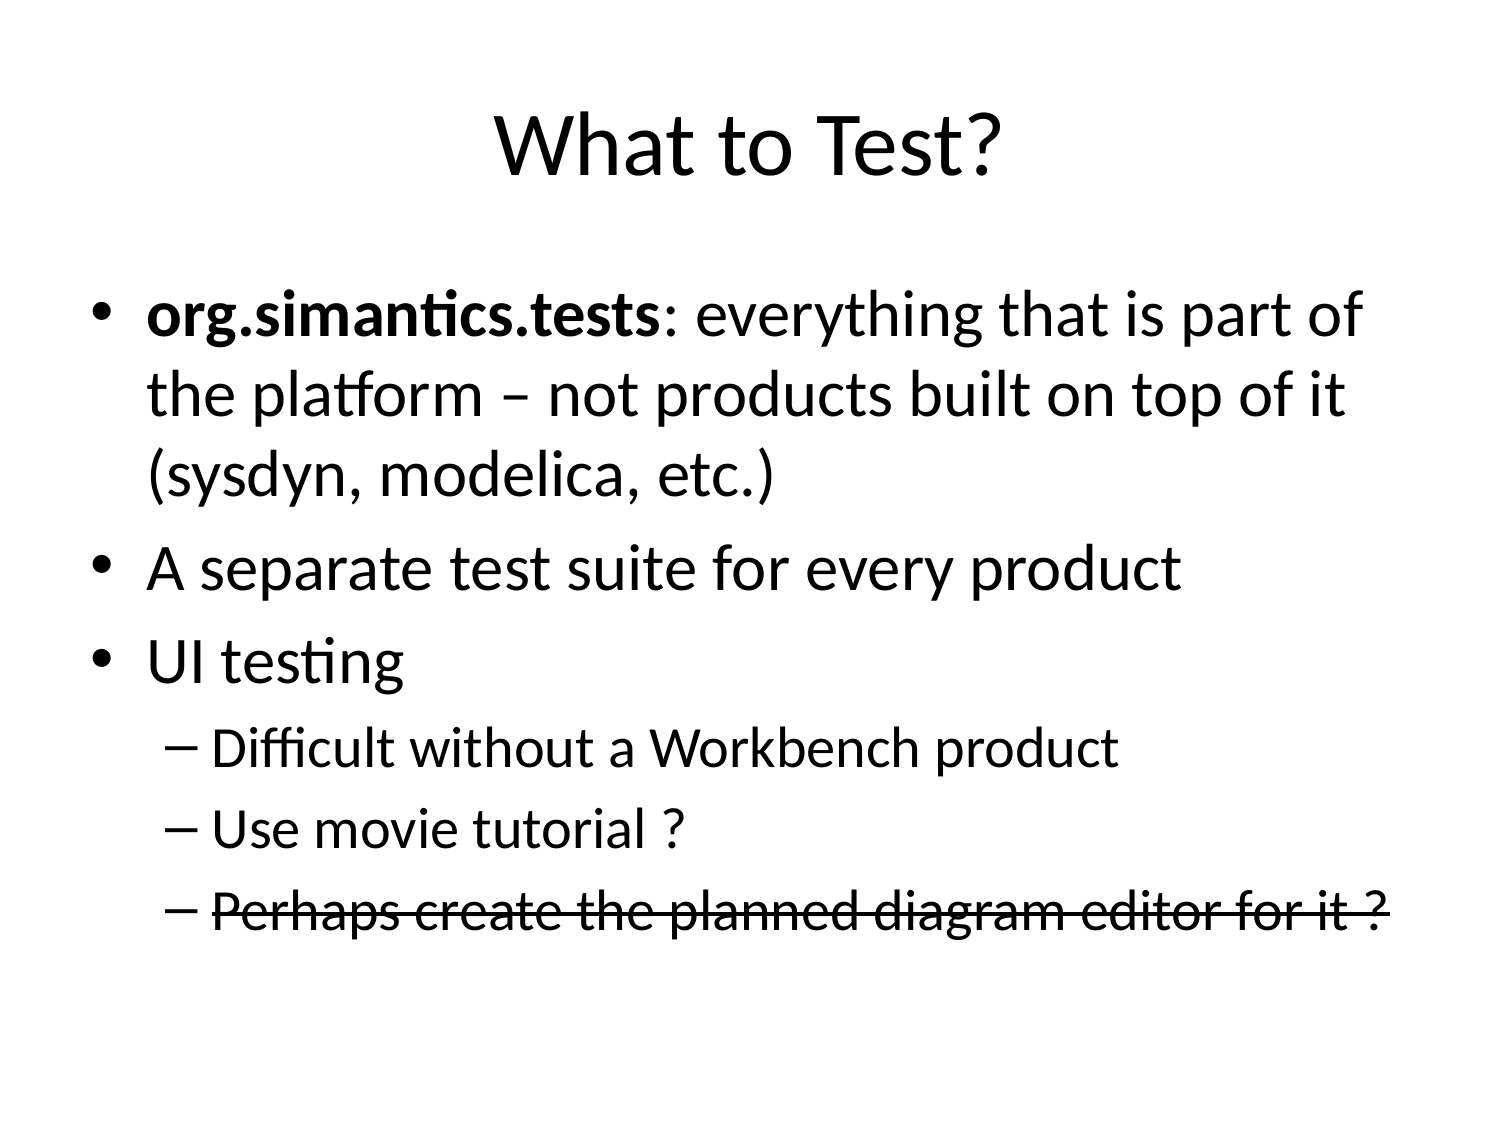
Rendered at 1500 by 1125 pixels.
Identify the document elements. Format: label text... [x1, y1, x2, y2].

list org.simantics.tests: everything that is part of the platform – not products built on top of it (sysdyn, modelica, etc.) A separate test suite for every product UI testing Difficult without a Workbench product Use movie tutorial ? Perhaps create the planned diagram editor for it ? [75, 262, 1425, 1005]
title What to Test? [75, 45, 1425, 233]
